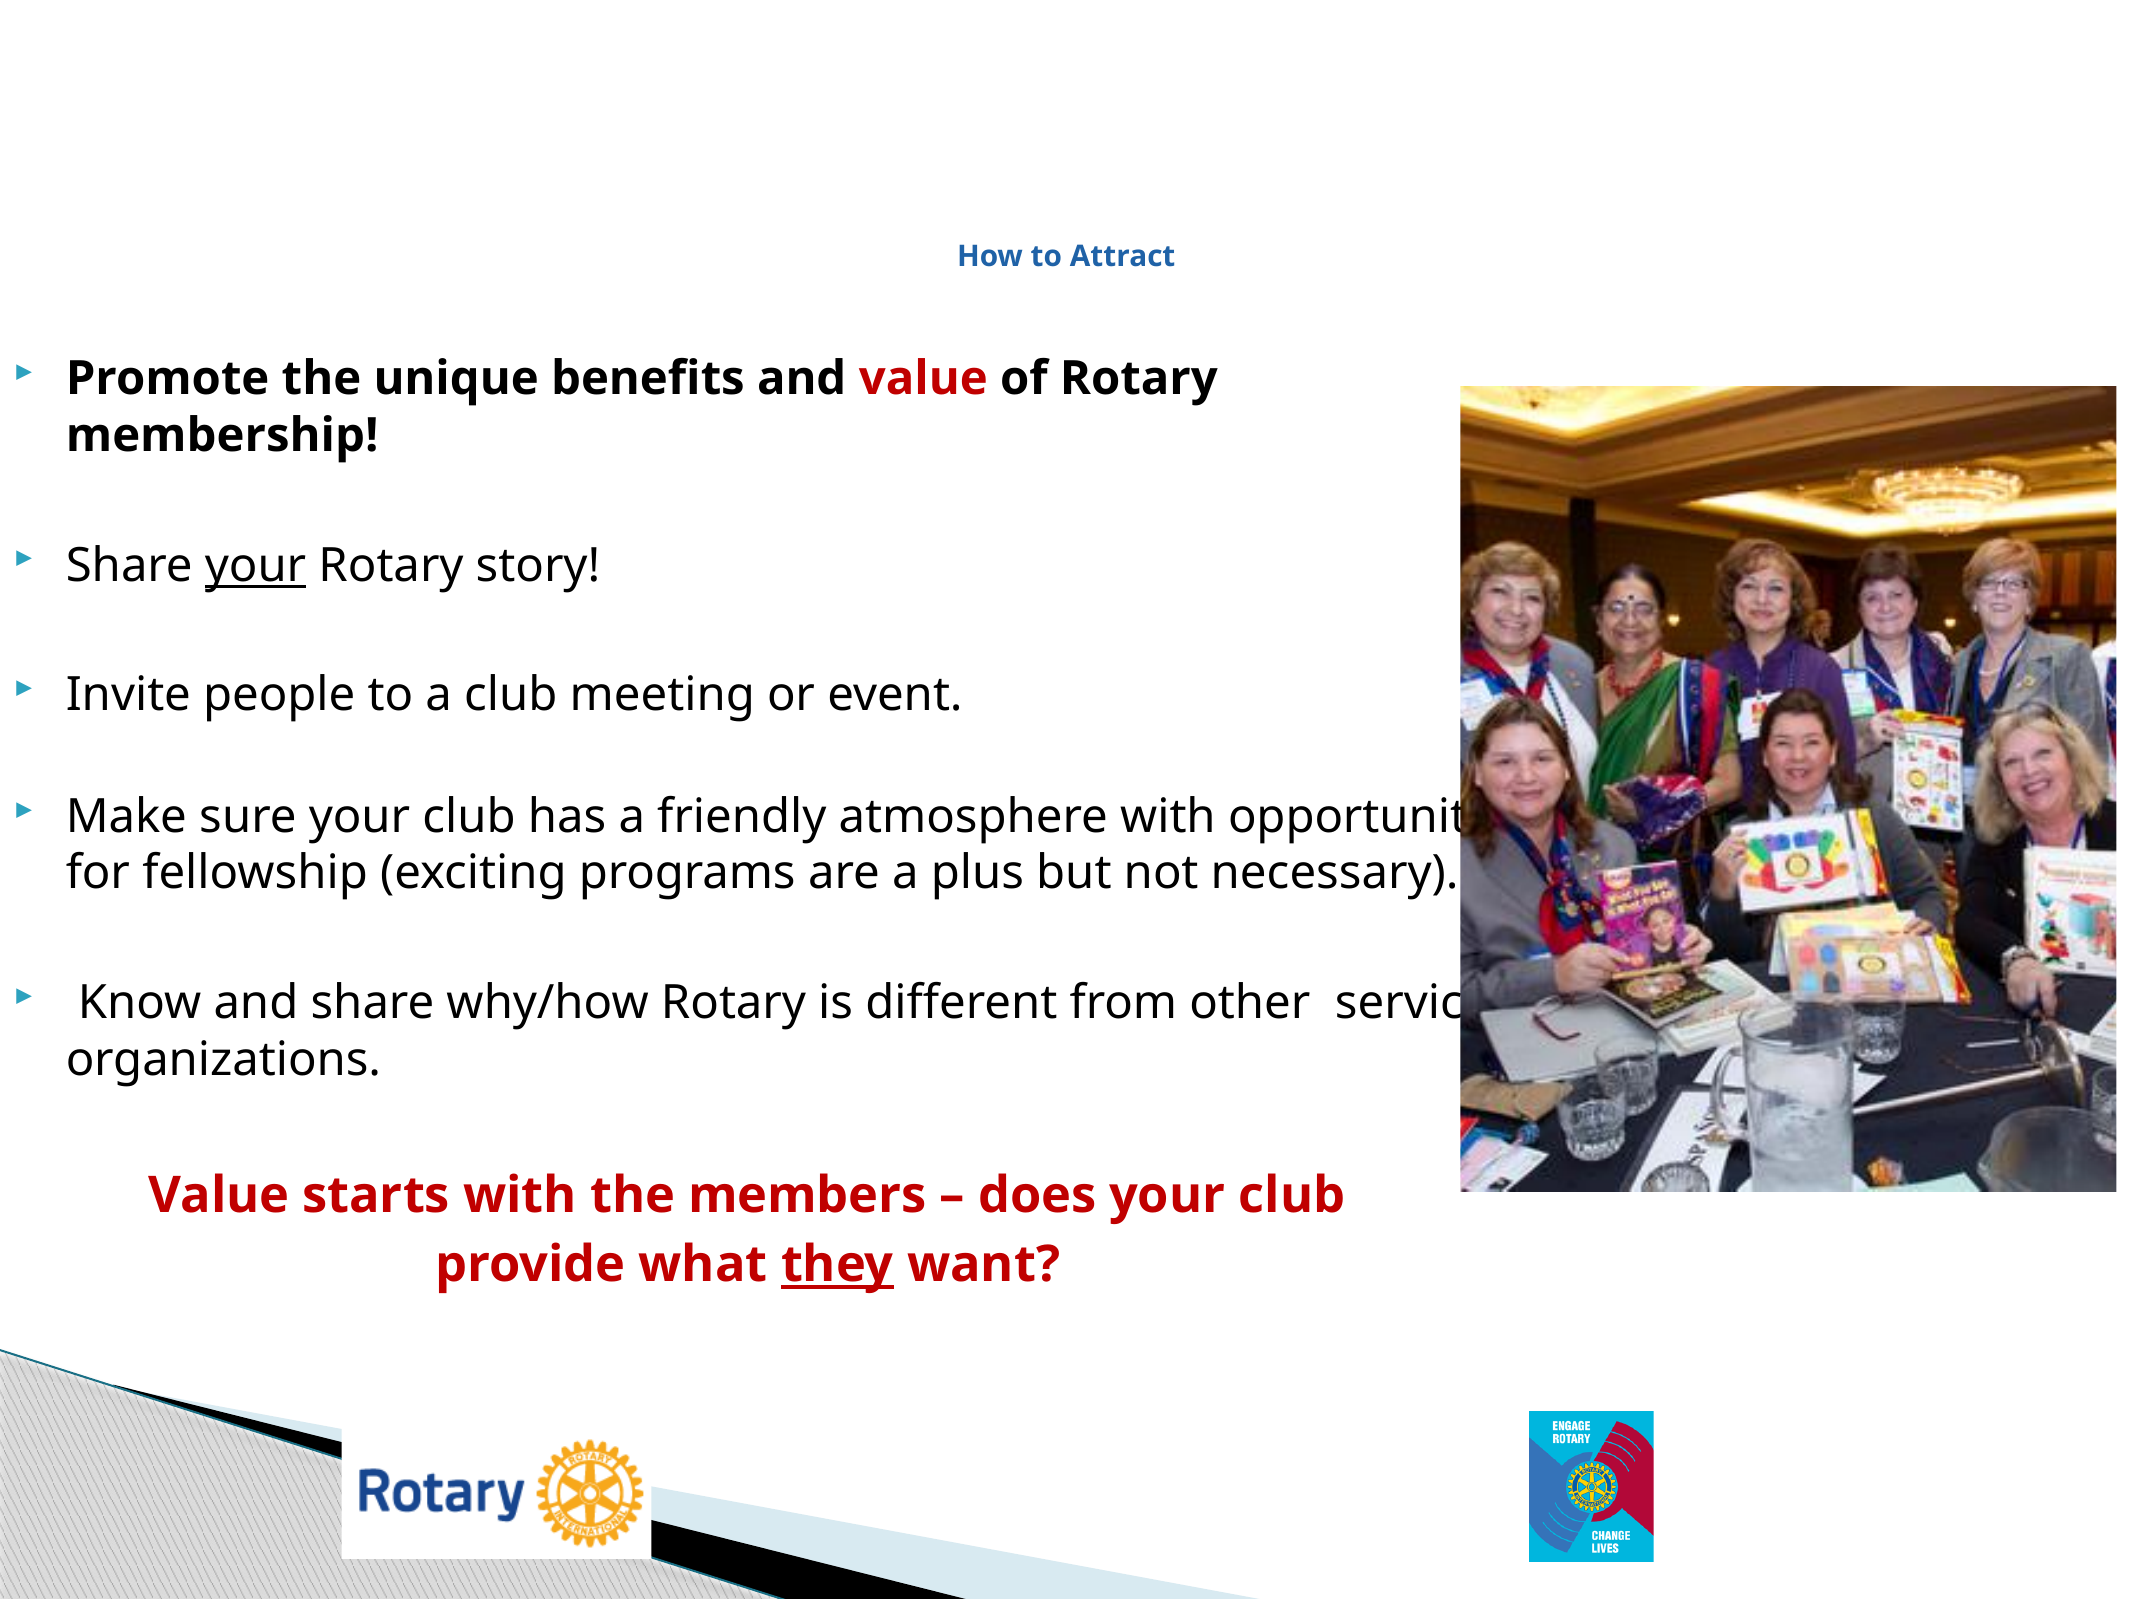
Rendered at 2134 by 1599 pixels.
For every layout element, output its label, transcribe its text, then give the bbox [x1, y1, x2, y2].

title How to Attract [0, 224, 2134, 362]
list Promote the unique benefits and value of Rotary membership! Share your Rotary story! Invite people to a club meeting or event. Make sure your club has a friendly atmosphere with opportunity for fellowship (exciting programs are a plus but not necessary). Know and share why/how Rotary is different from other service organizations. Value starts with the members – does your club provide what they want? [0, 362, 1517, 1450]
picture [341, 1450, 652, 1559]
picture [1459, 386, 2117, 1193]
picture [1529, 1411, 1654, 1562]
